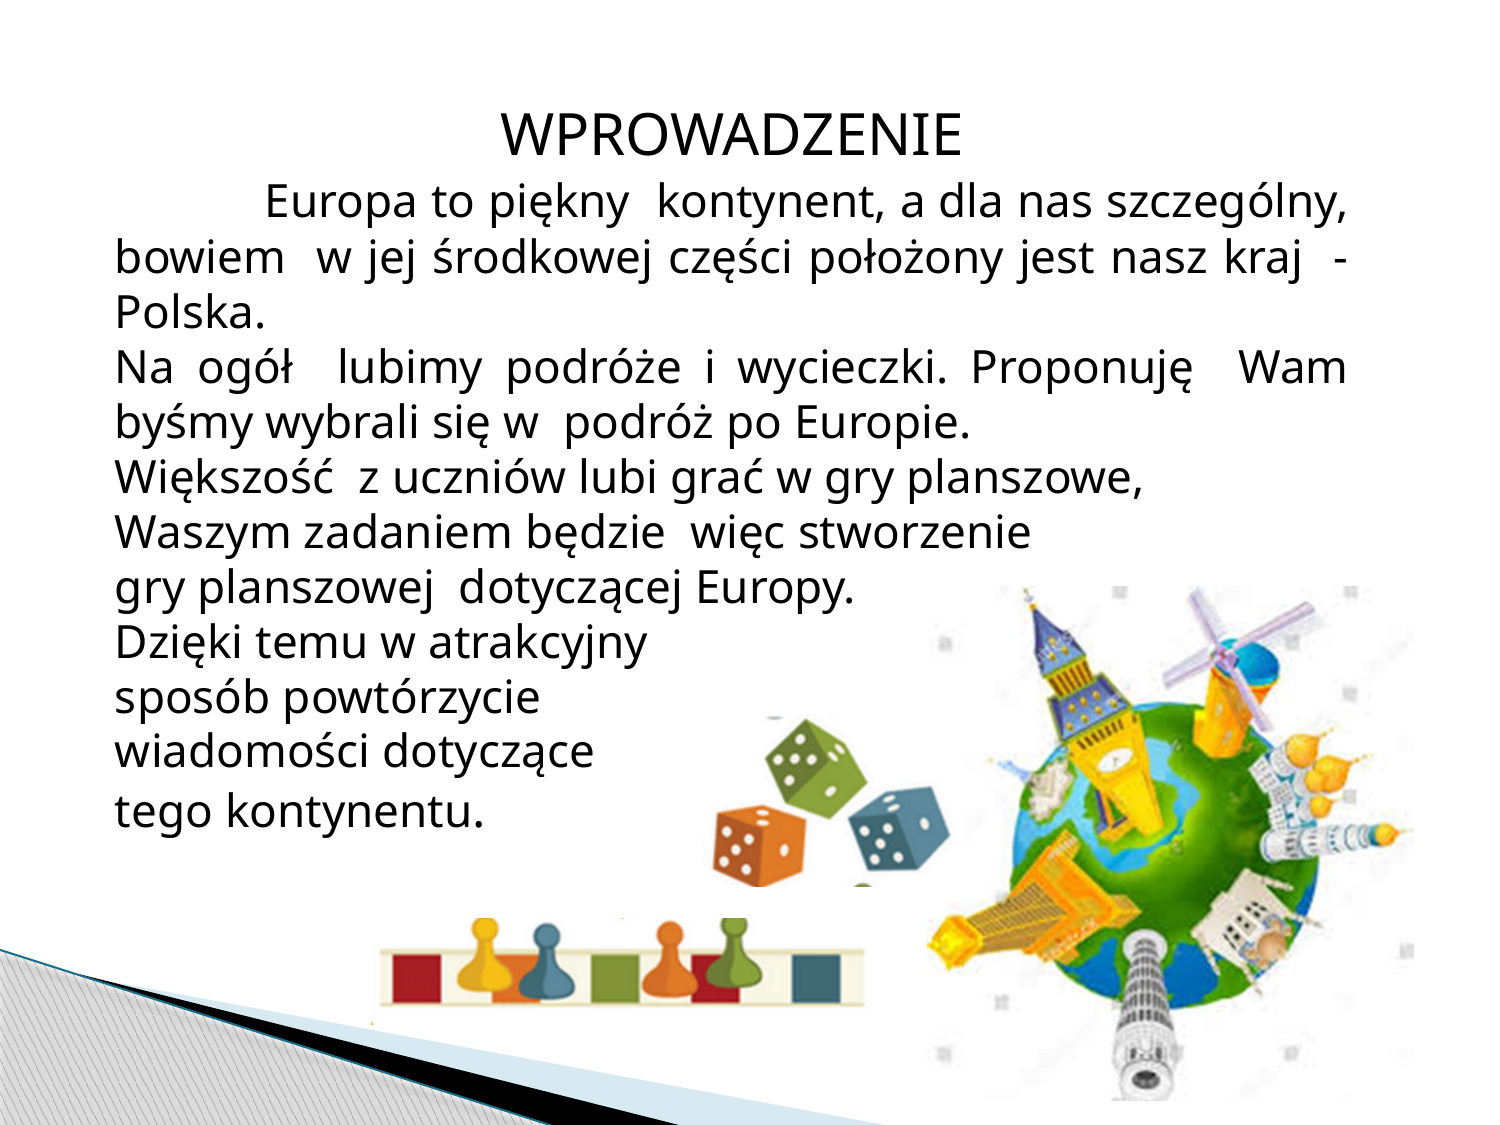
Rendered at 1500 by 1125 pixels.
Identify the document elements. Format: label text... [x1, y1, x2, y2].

picture [702, 585, 1414, 1101]
text_box WPROWADZENIE Europa to piękny kontynent, a dla nas szczególny, bowiem w jej środkowej części położony jest nasz kraj - Polska. Na ogół lubimy podróże i wycieczki. Proponuję Wam byśmy wybrali się w podróż po Europie. Większość z uczniów lubi grać w gry planszowe, Waszym zadaniem będzie więc stworzenie gry planszowej dotyczącej Europy. Dzięki temu w atrakcyjny sposób powtórzycie wiadomości dotyczące tego kontynentu. [100, 90, 1365, 905]
picture [371, 918, 869, 1026]
